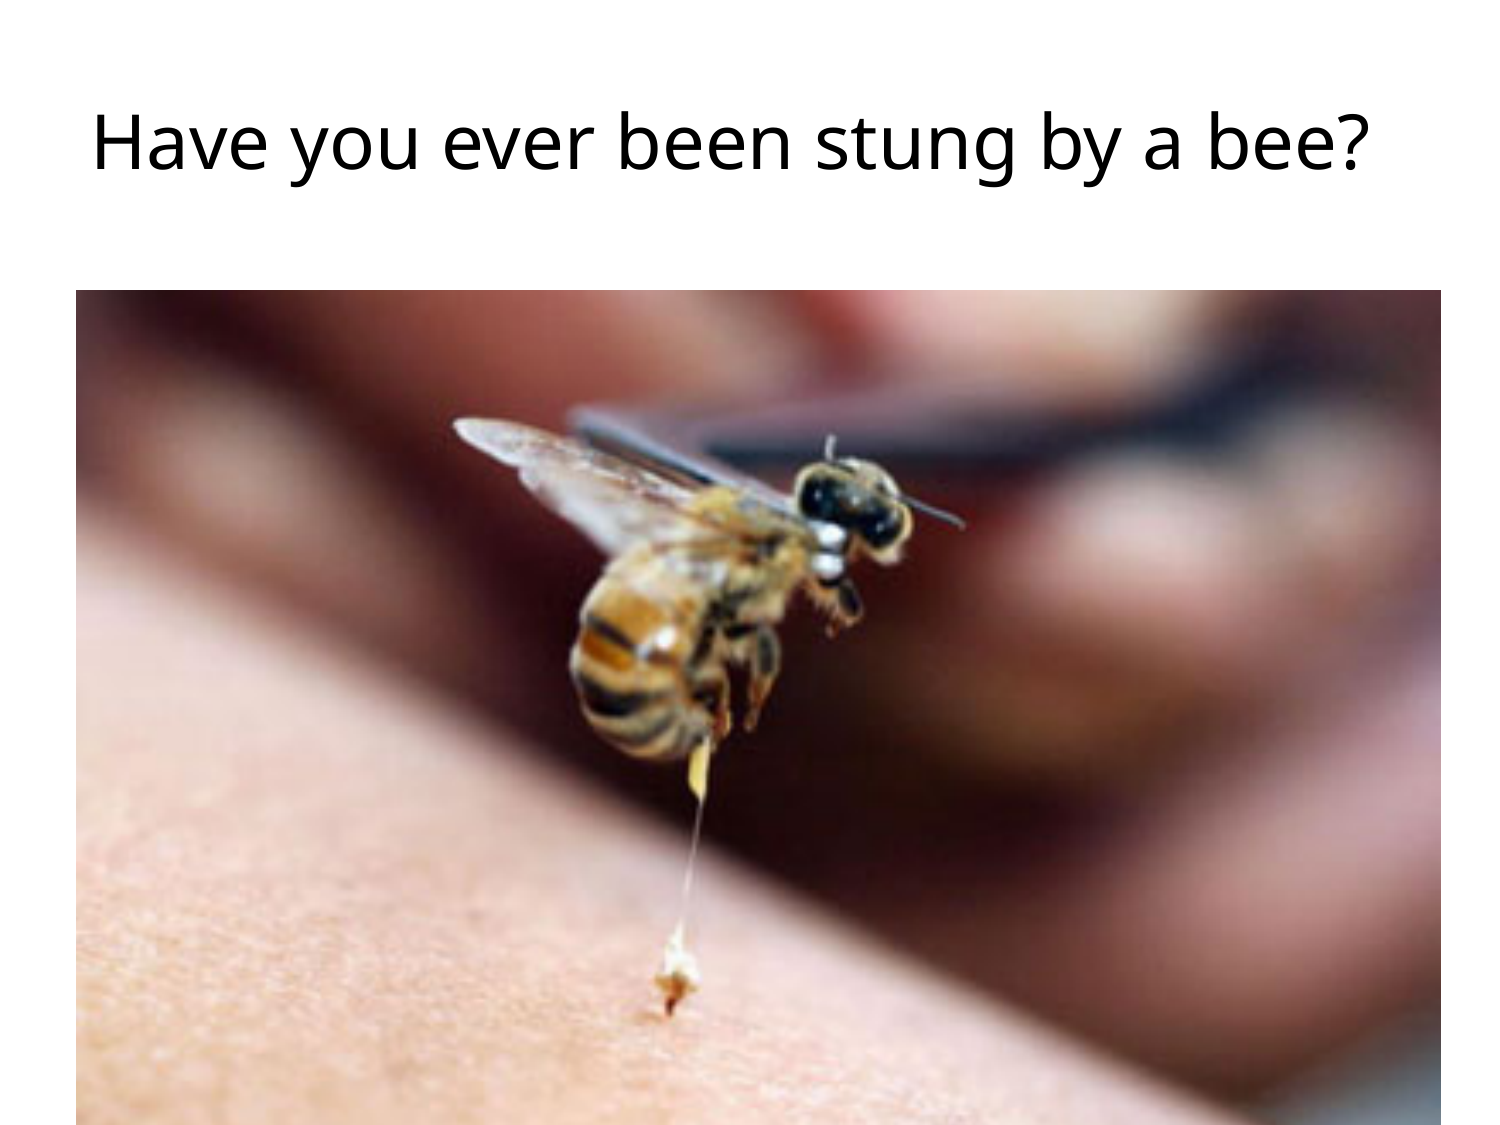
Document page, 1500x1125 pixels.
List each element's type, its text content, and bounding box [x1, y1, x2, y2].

picture [76, 290, 1442, 1125]
title Have you ever been stung by a bee? [75, 45, 1425, 233]
